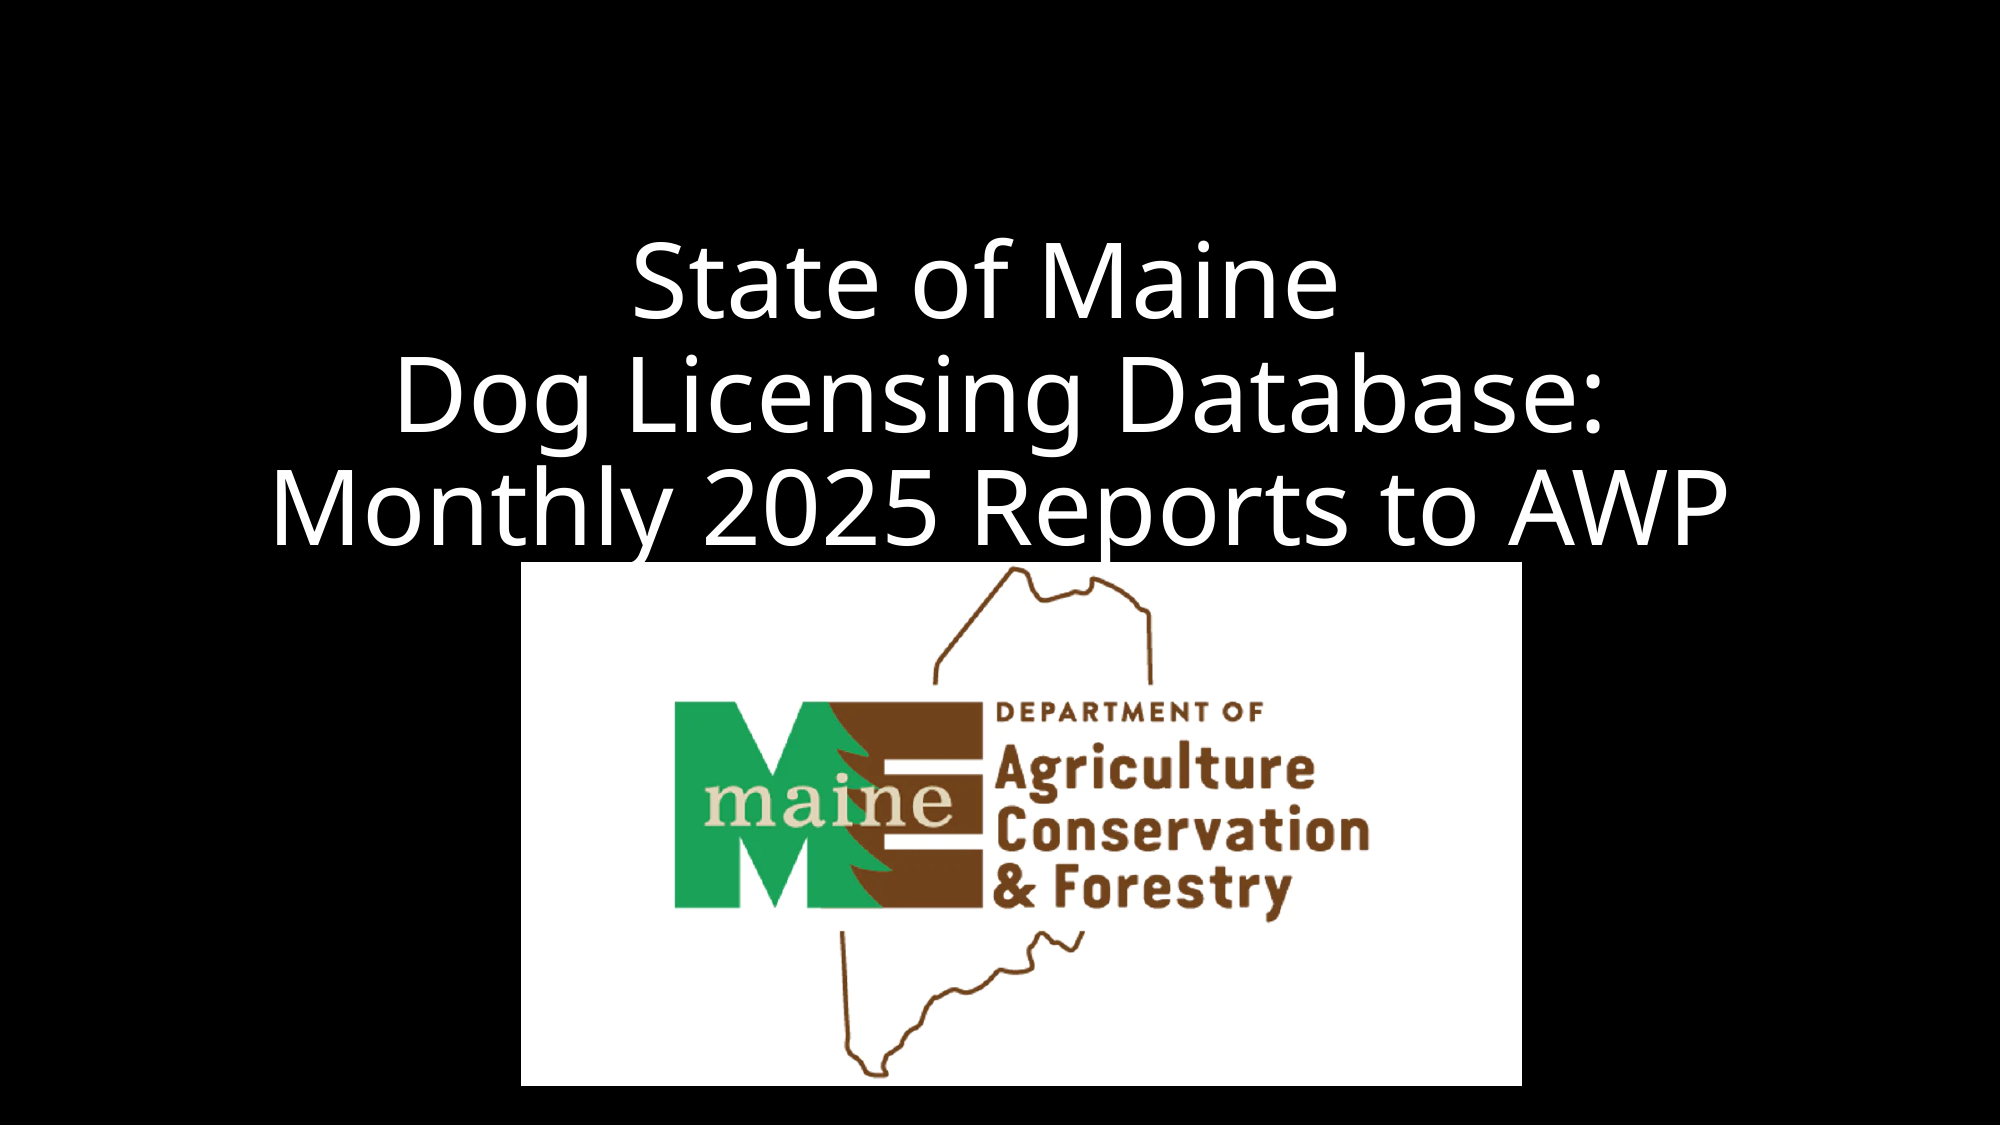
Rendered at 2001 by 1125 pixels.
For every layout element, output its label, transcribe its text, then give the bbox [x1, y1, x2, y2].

picture [521, 561, 1523, 1087]
title State of Maine Dog Licensing Database: Monthly 2025 Reports to AWP [249, 184, 1750, 576]
